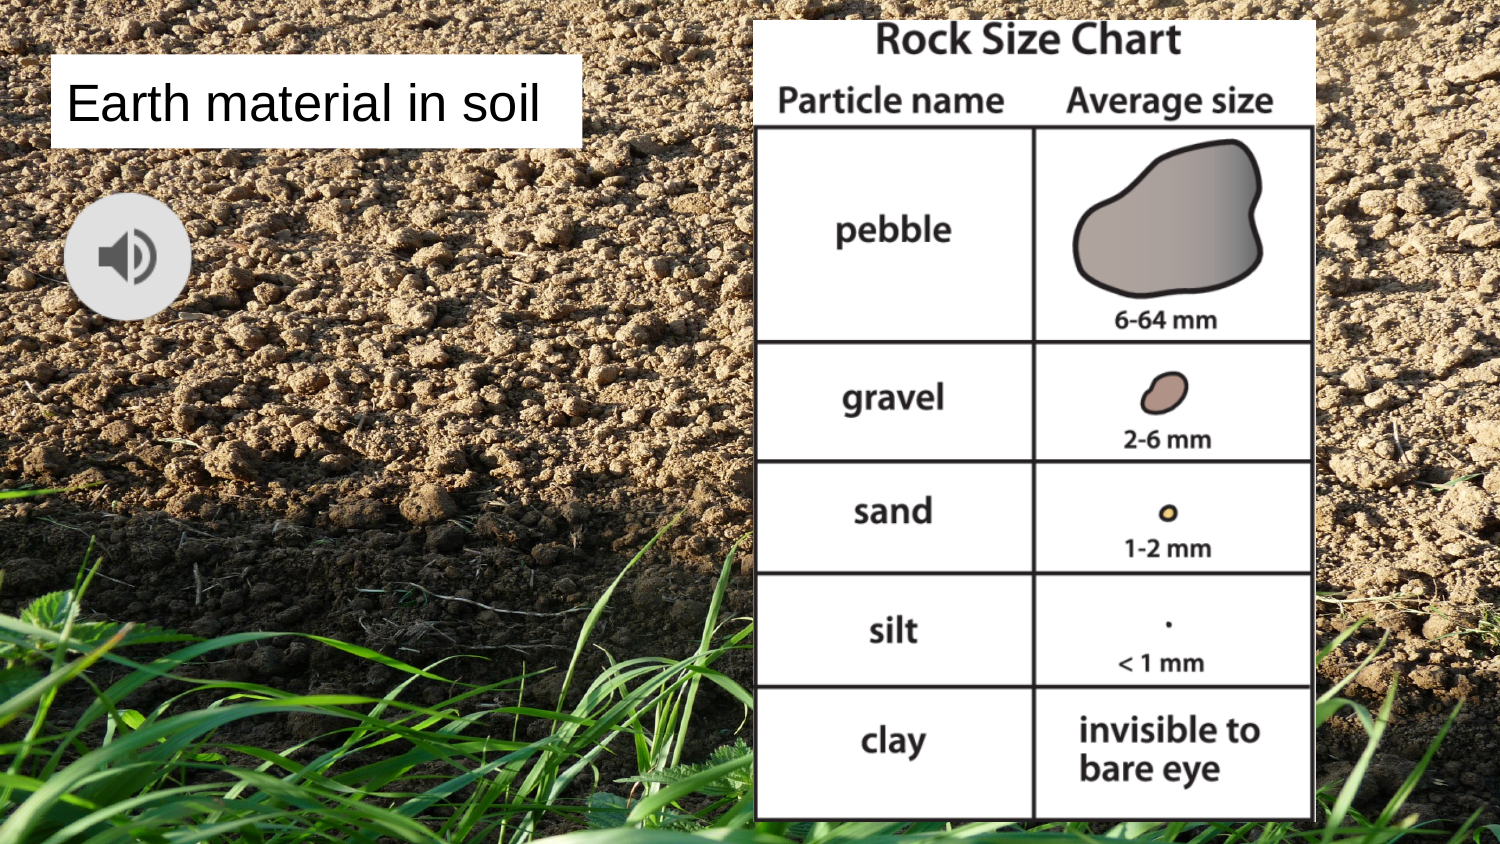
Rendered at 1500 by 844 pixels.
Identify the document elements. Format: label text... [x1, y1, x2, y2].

picture [0, 0, 1500, 844]
title Earth material in soil [51, 54, 583, 149]
